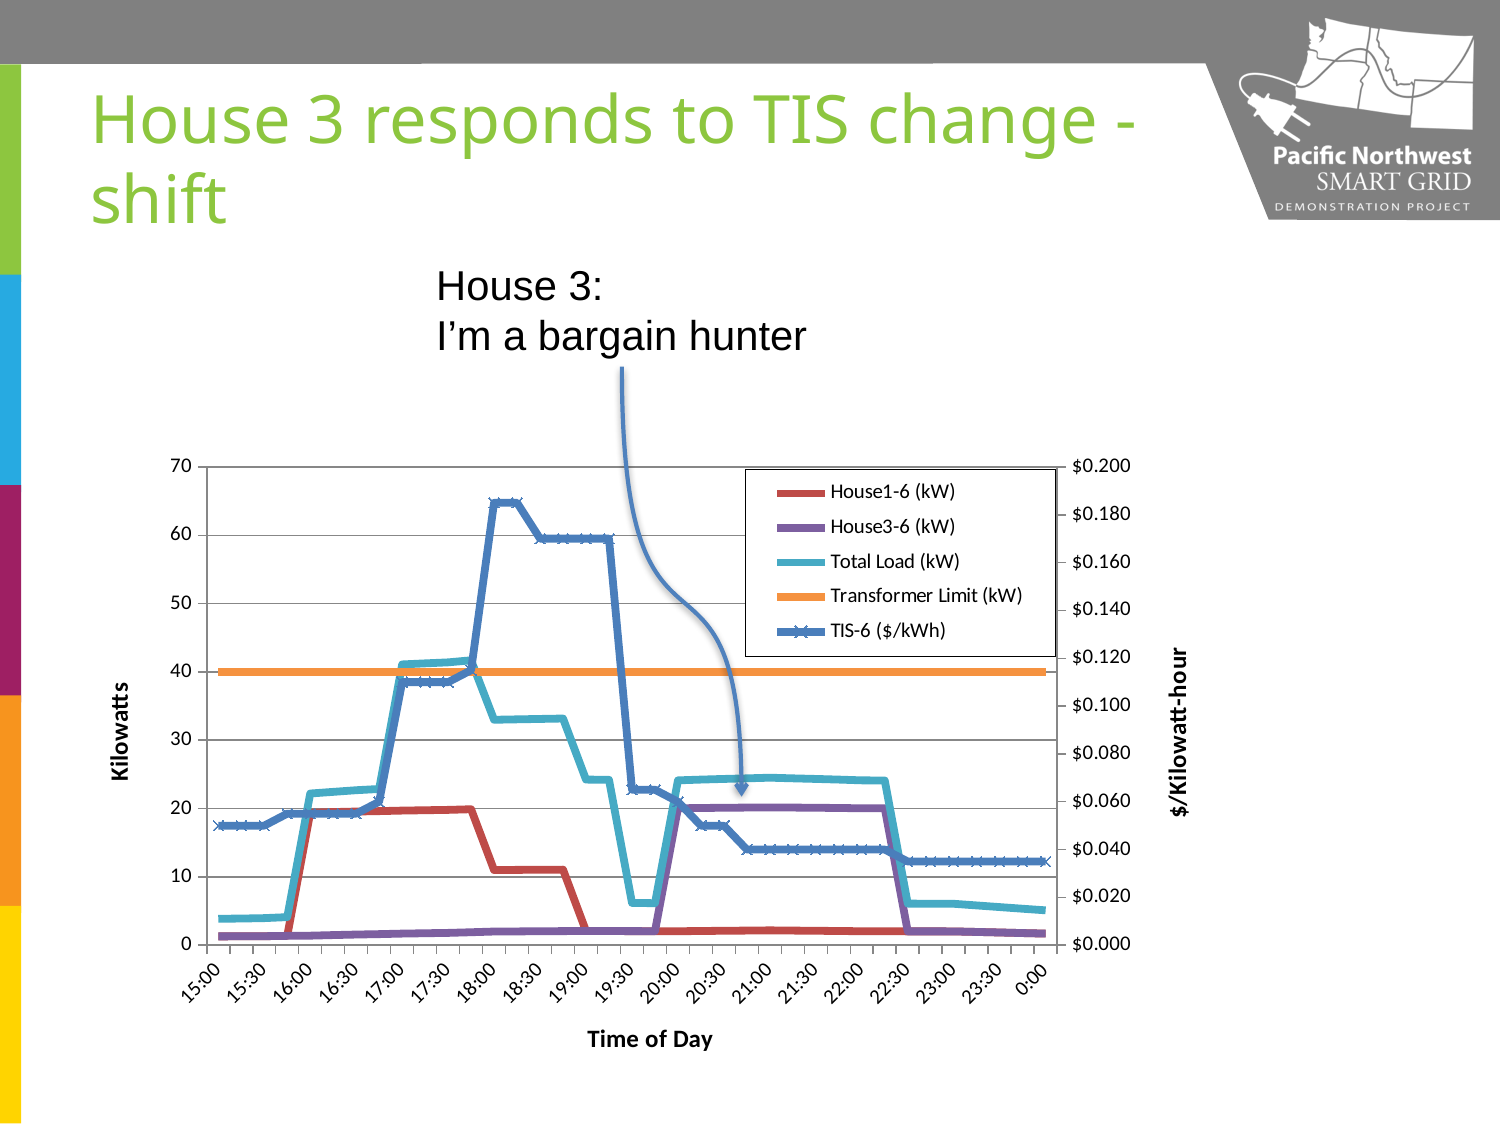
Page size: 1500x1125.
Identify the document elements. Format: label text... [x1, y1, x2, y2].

chart [74, 443, 1500, 1087]
picture [1232, 18, 1500, 215]
title House 3 responds to TIS change - shift [74, 62, 1202, 251]
text_box House 3: I’m a bargain hunter [421, 251, 823, 367]
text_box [467, 522, 897, 643]
